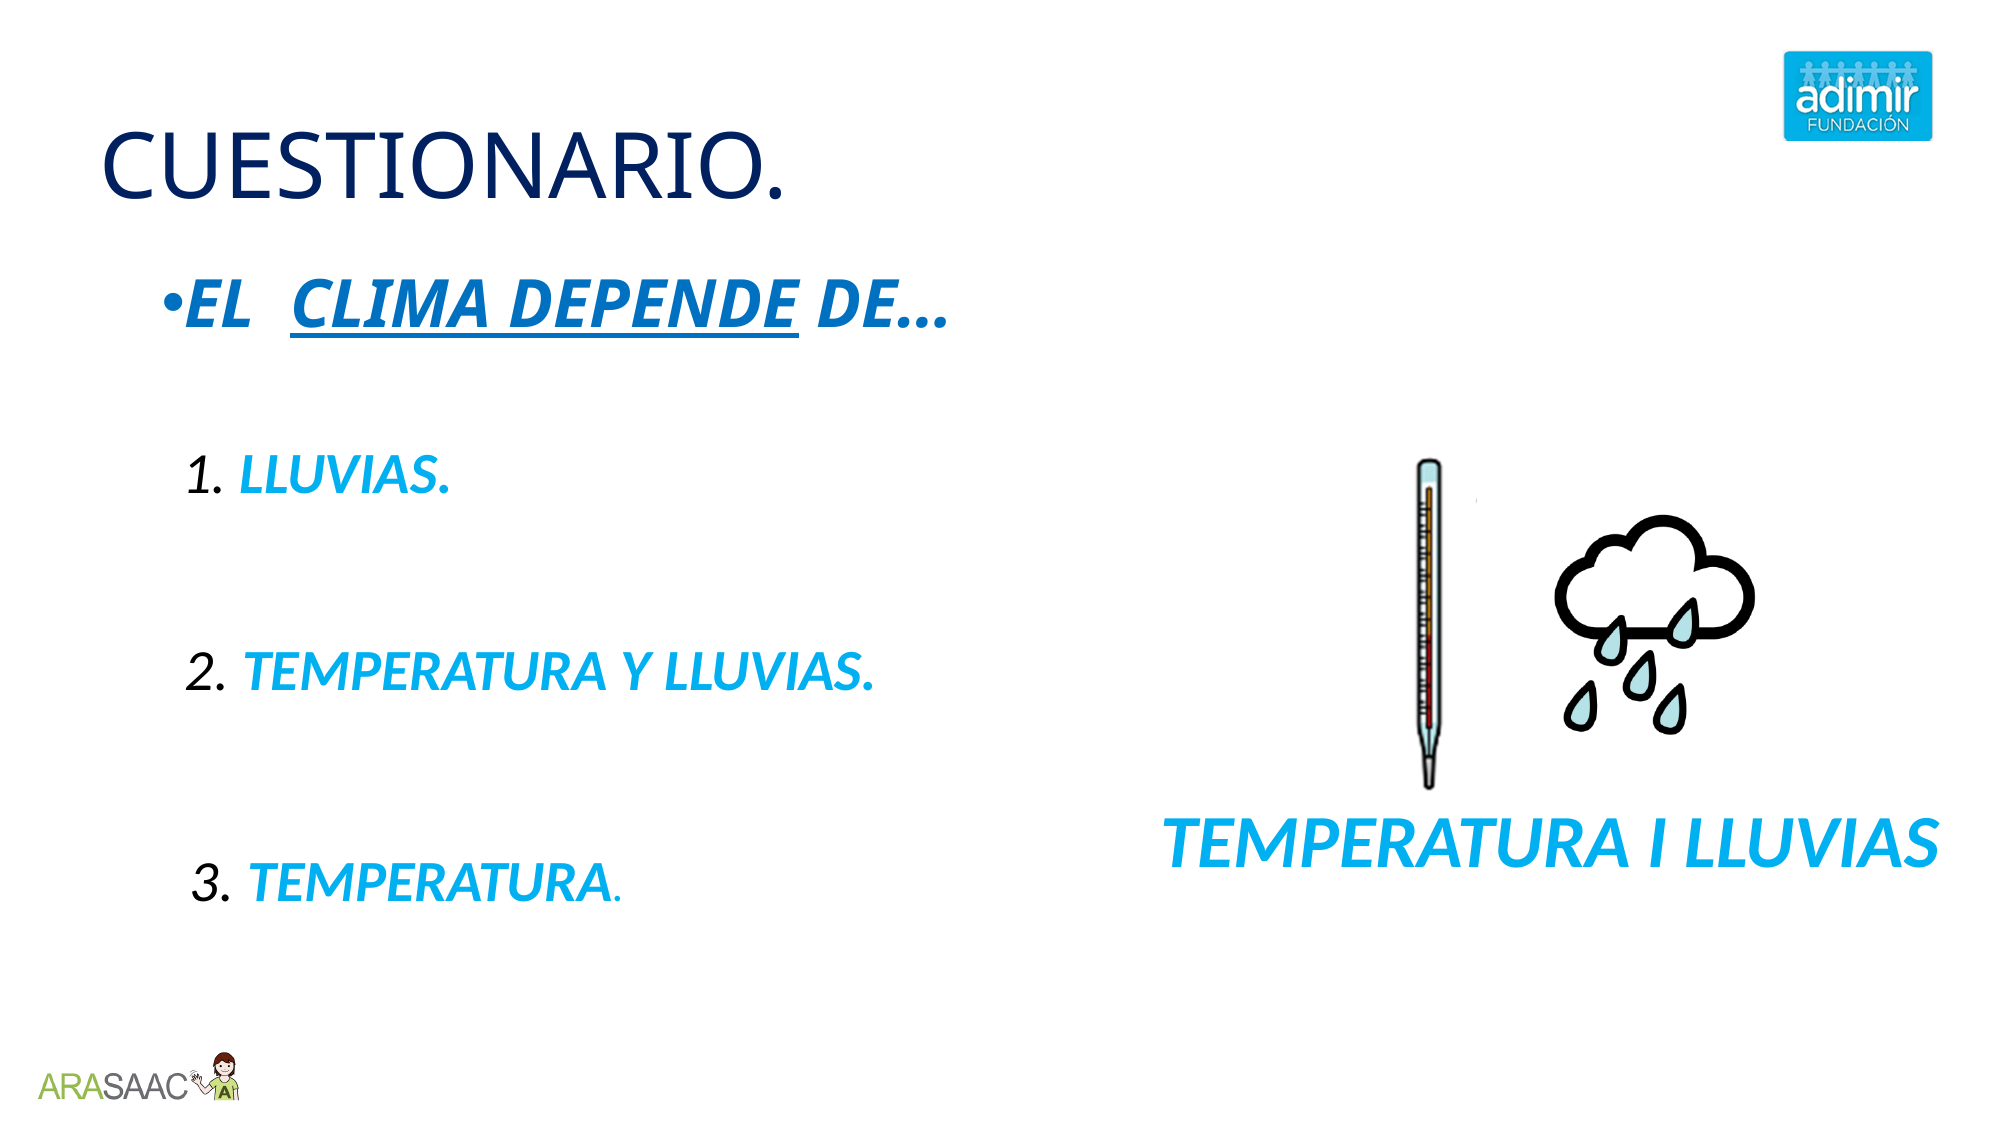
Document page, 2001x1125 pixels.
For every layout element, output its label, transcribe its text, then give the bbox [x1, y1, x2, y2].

text_box 3. TEMPERATURA. [146, 835, 639, 921]
picture [1844, 119, 1851, 129]
picture [1337, 451, 1477, 798]
picture [32, 1051, 245, 1101]
text_box TEMPERATURA I LLUVIAS [1139, 784, 1961, 890]
picture [1809, 119, 1815, 129]
picture [1797, 62, 1918, 113]
picture [1848, 87, 1852, 112]
title CUESTIONARIO. [84, 59, 1810, 278]
picture [1529, 499, 1780, 750]
picture [1895, 120, 1901, 130]
text_box 2. TEMPERATURA Y LLUVIAS. [141, 624, 893, 709]
text_box 1. LLUVIAS. [138, 428, 468, 514]
picture [1782, 48, 1961, 141]
text_box EL CLIMA DEPENDE DE… [104, 253, 1570, 349]
